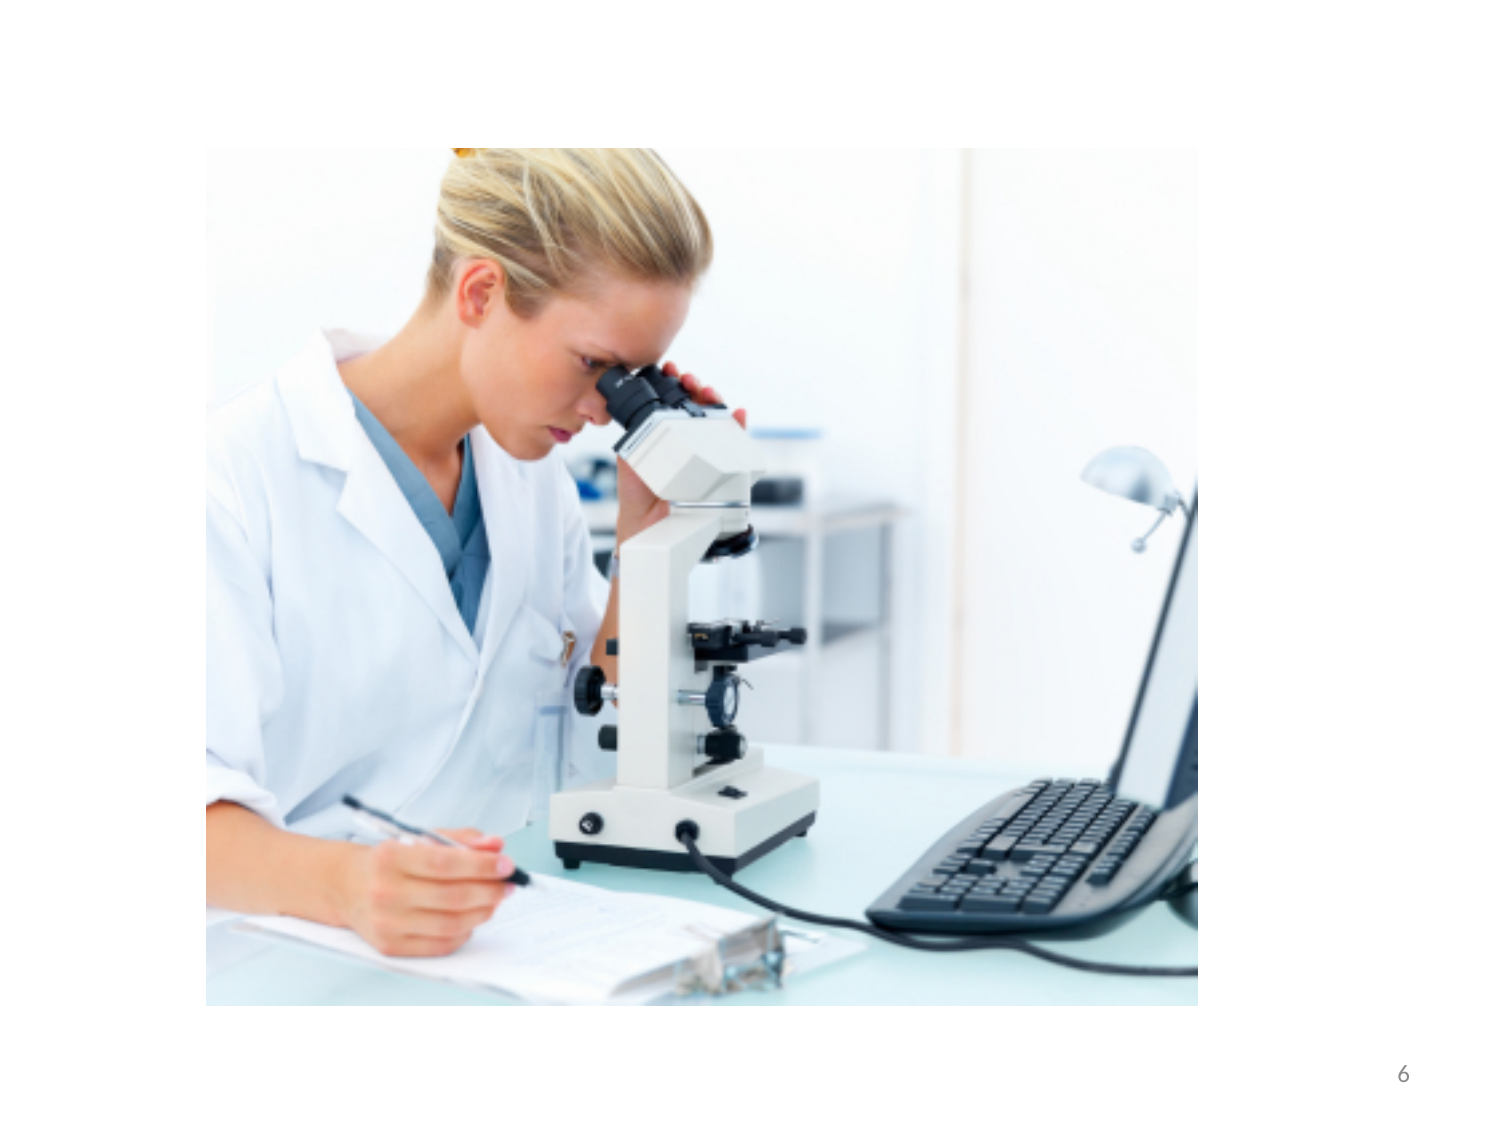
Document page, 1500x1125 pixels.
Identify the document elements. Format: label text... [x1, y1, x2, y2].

picture [206, 148, 1198, 1007]
slide_number 6 [1074, 1042, 1425, 1103]
